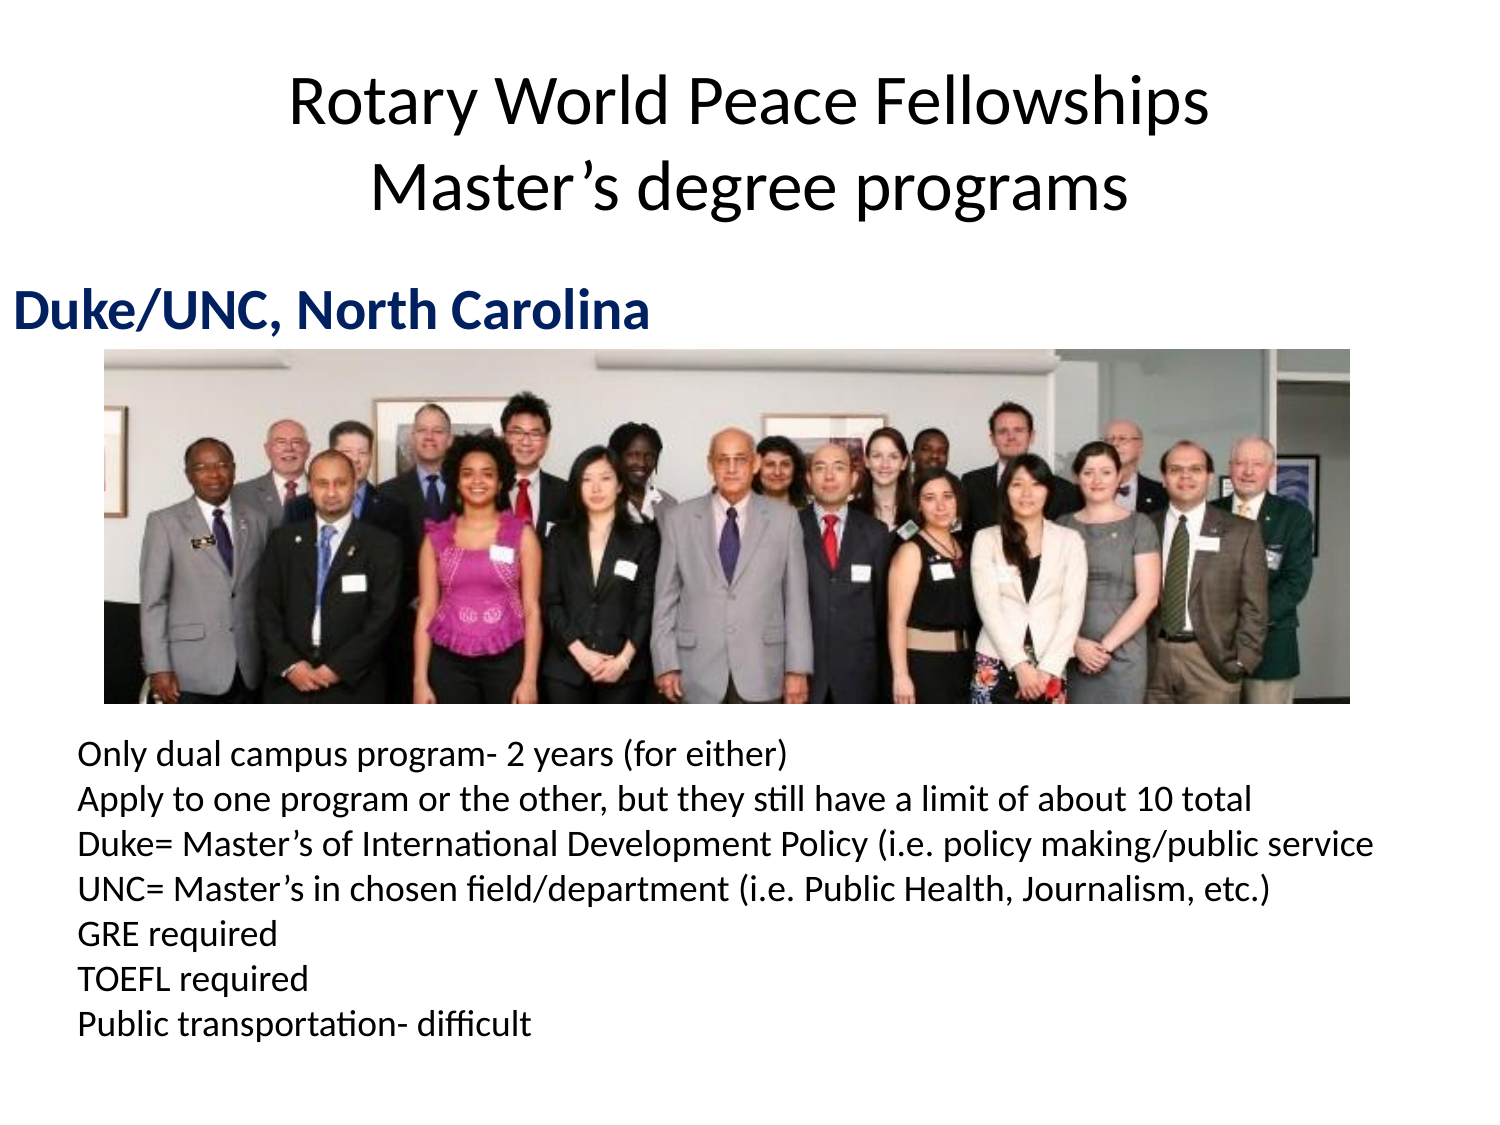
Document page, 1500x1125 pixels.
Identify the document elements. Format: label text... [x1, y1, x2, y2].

title Rotary World Peace Fellowships Master’s degree programs [75, 45, 1425, 233]
text_box Only dual campus program- 2 years (for either) Apply to one program or the other, but they still have a limit of about 10 total Duke= Master’s of International Development Policy (i.e. policy making/public service UNC= Master’s in chosen field/department (i.e. Public Health, Journalism, etc.) GRE required TOEFL required Public transportation- difficult [62, 721, 1500, 1100]
picture [104, 349, 1351, 705]
text_box Duke/UNC, North Carolina [0, 264, 675, 350]
